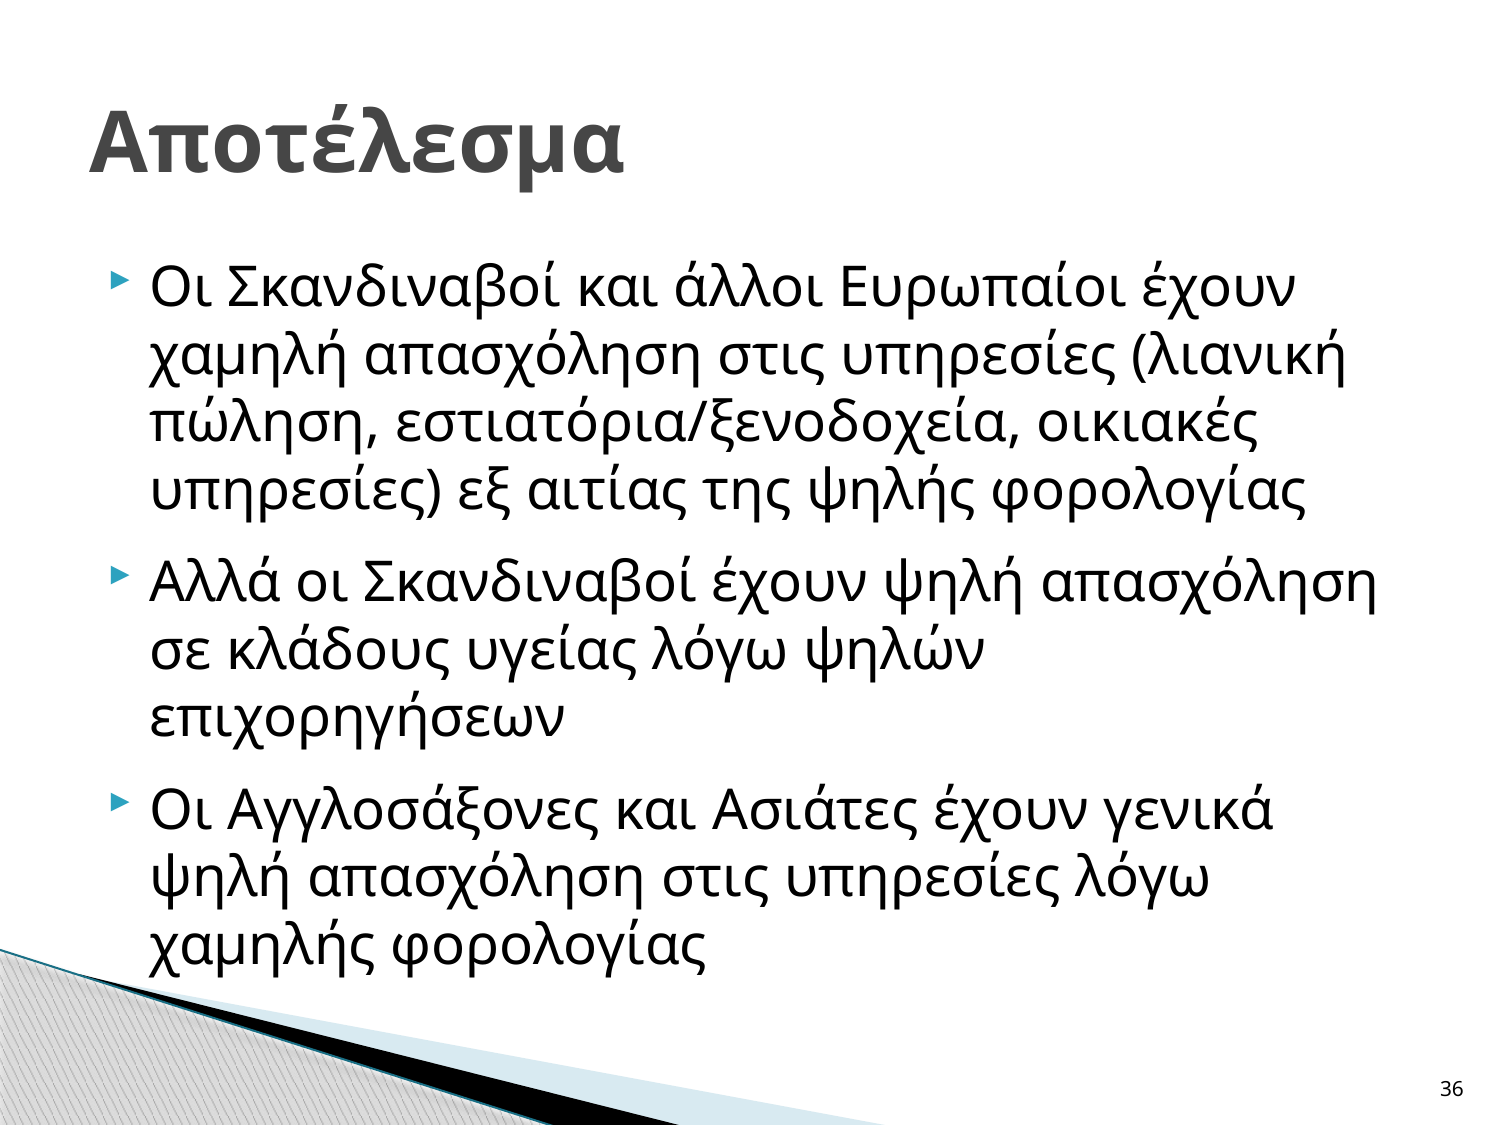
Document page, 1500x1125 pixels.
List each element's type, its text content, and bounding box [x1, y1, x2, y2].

list Οι Σκανδιναβοί και άλλοι Ευρωπαίοι έχουν χαμηλή απασχόληση στις υπηρεσίες (λιανική πώληση, εστιατόρια/ξενοδοχεία, οικιακές υπηρεσίες) εξ αιτίας της ψηλής φορολογίας Αλλά οι Σκανδιναβοί έχουν ψηλή απασχόληση σε κλάδους υγείας λόγω ψηλών επιχορηγήσεων Οι Αγγλοσάξονες και Ασιάτες έχουν γενικά ψηλή απασχόληση στις υπηρεσίες λόγω χαμηλής φορολογίας [75, 243, 1425, 986]
slide_number 36 [1418, 1051, 1479, 1112]
title Αποτέλεσμα [75, 45, 1425, 233]
